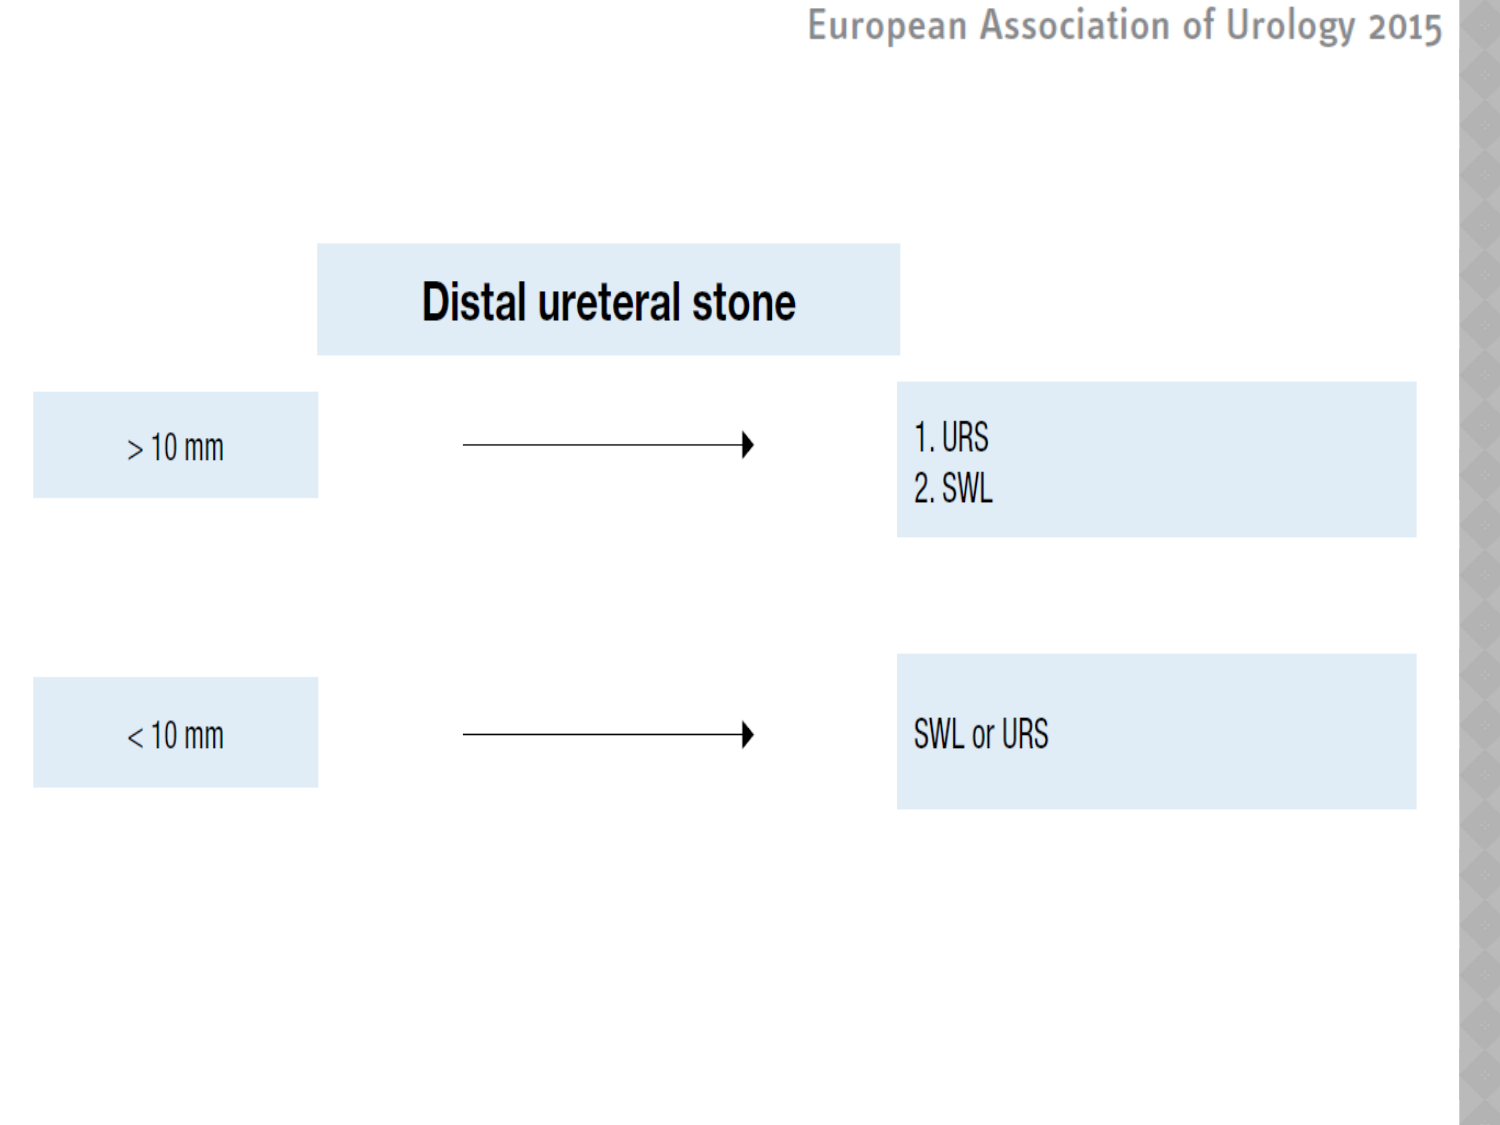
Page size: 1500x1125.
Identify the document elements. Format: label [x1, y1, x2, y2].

picture [7, 232, 1432, 847]
picture [808, 0, 1455, 57]
